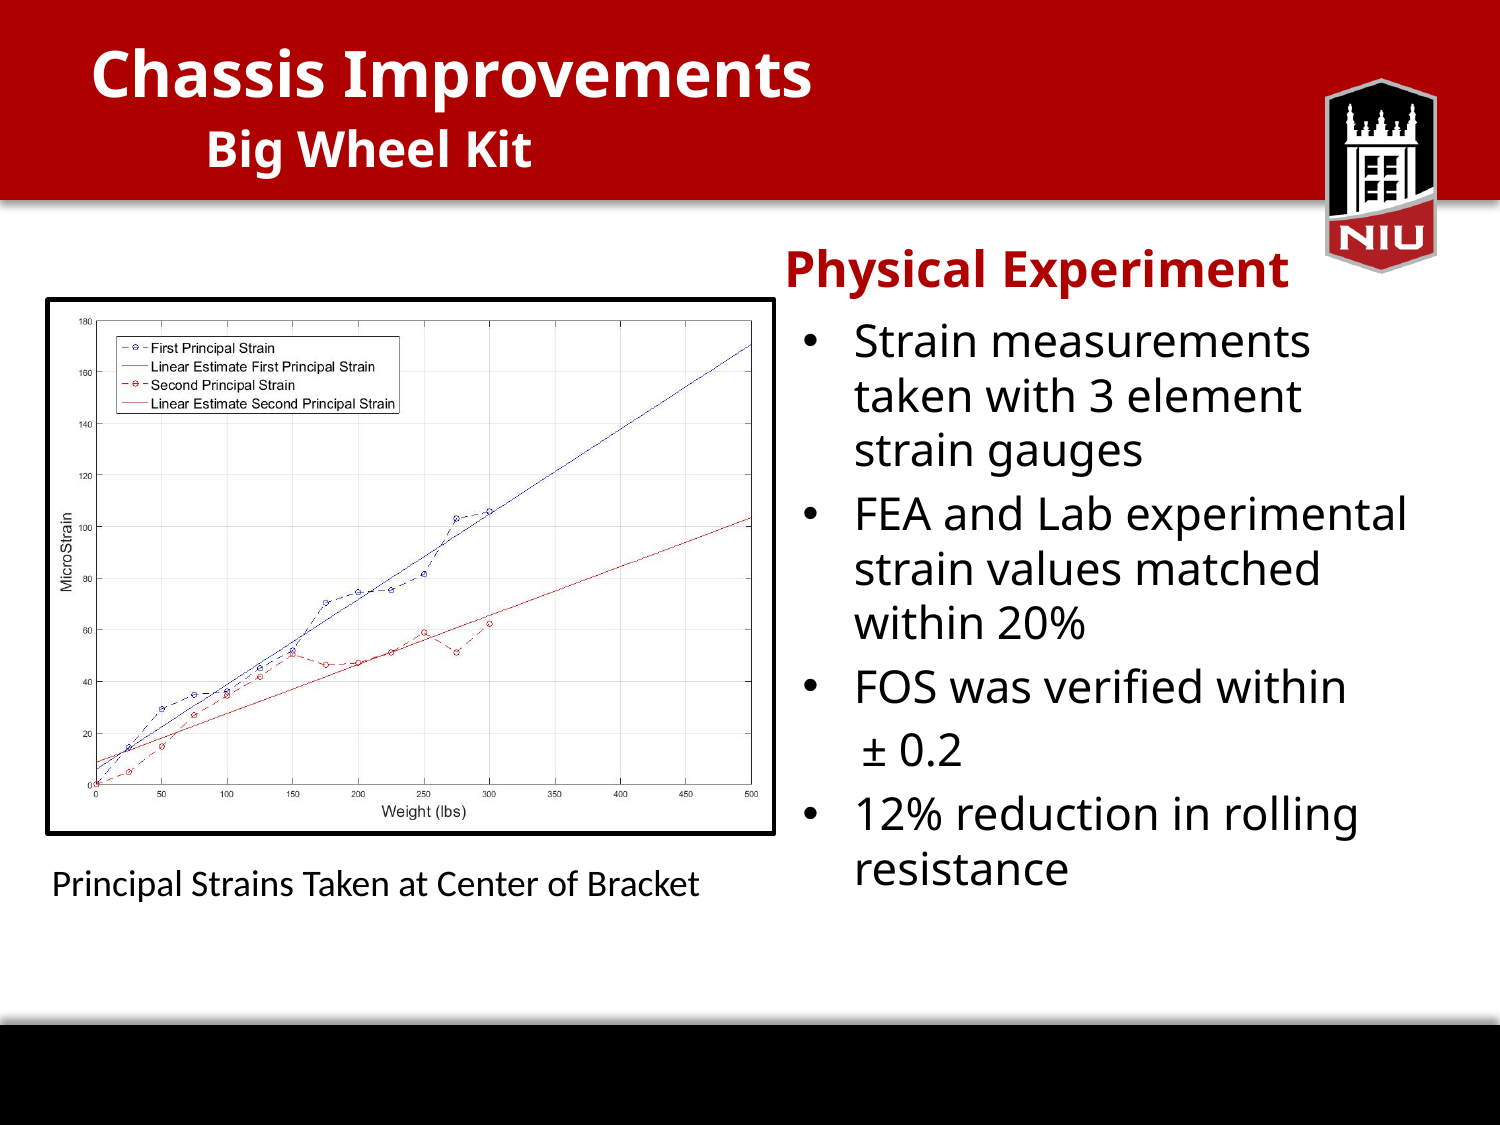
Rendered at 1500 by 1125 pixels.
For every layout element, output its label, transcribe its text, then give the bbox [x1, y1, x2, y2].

list Strain measurements taken with 3 element strain gauges FEA and Lab experimental strain values matched within 20% FOS was verified within ± 0.2 12% reduction in rolling resistance [787, 304, 1429, 953]
title Chassis Improvements Big Wheel Kit [75, 24, 1313, 188]
list Physical Experiment [724, 200, 1350, 305]
picture [1325, 78, 1437, 274]
picture [49, 301, 772, 832]
text_box Principal Strains Taken at Center of Bracket [37, 851, 716, 912]
